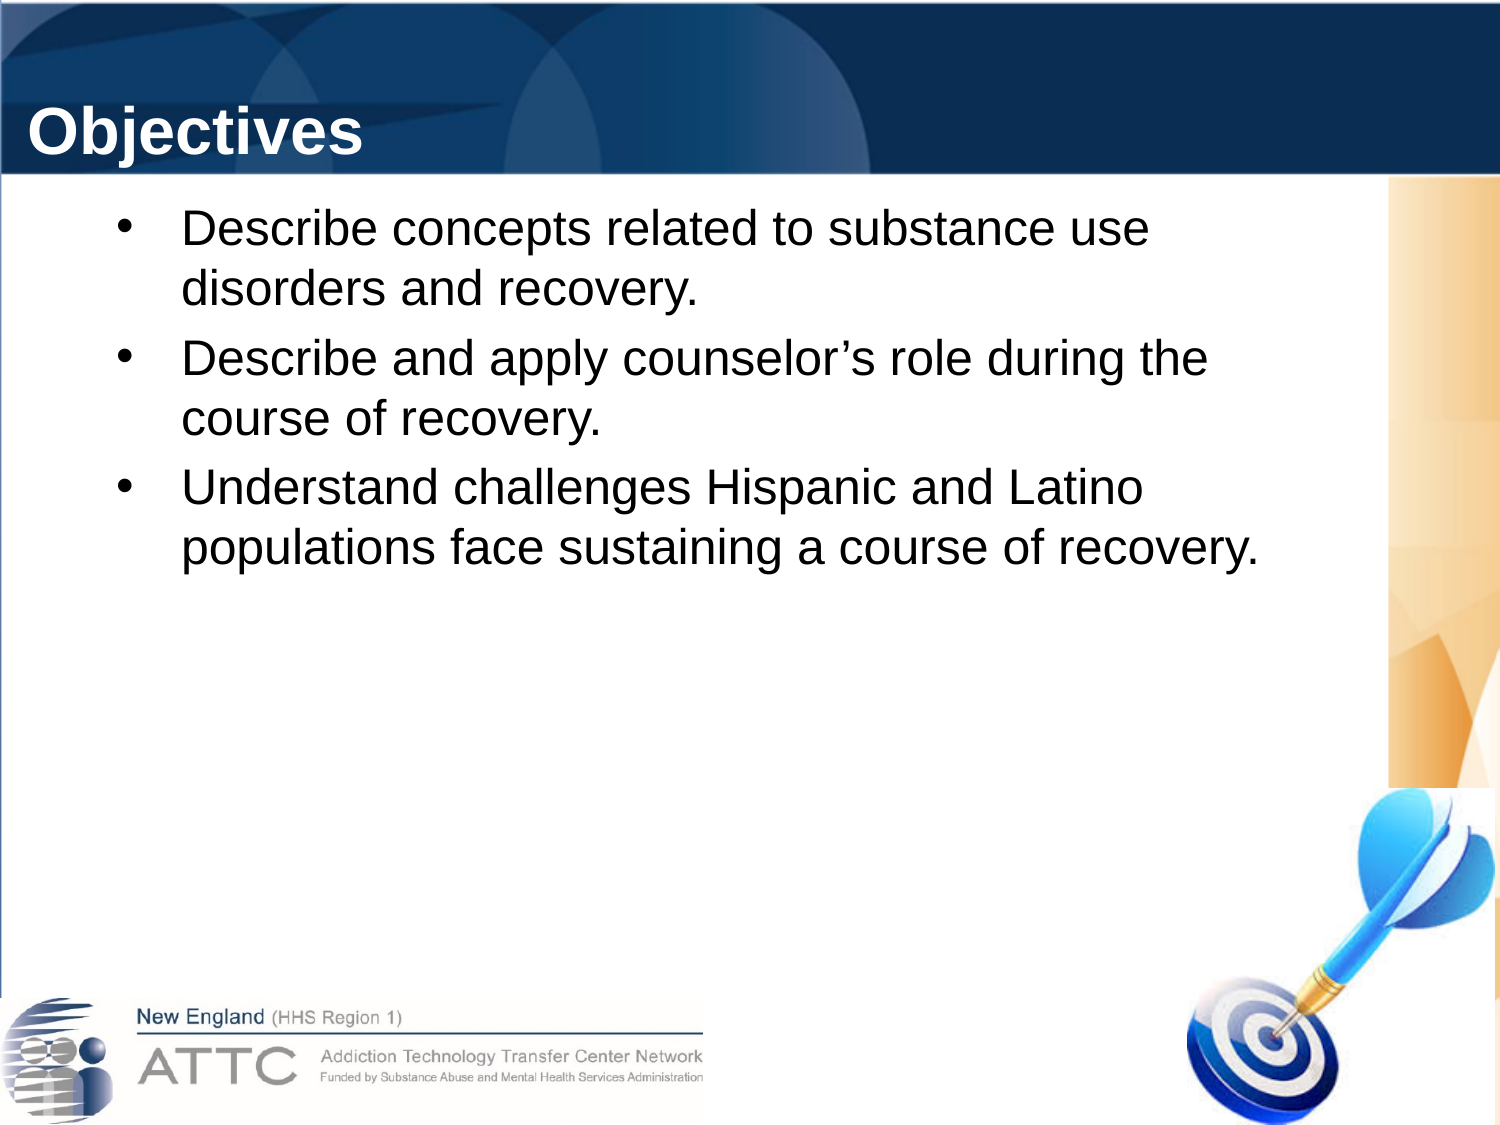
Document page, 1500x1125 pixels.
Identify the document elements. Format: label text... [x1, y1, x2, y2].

title Objectives [12, 0, 1426, 176]
picture [0, 0, 1500, 1125]
list Describe concepts related to substance use disorders and recovery. Describe and apply counselor’s role during the course of recovery. Understand challenges Hispanic and Latino populations face sustaining a course of recovery. [24, 187, 1313, 913]
